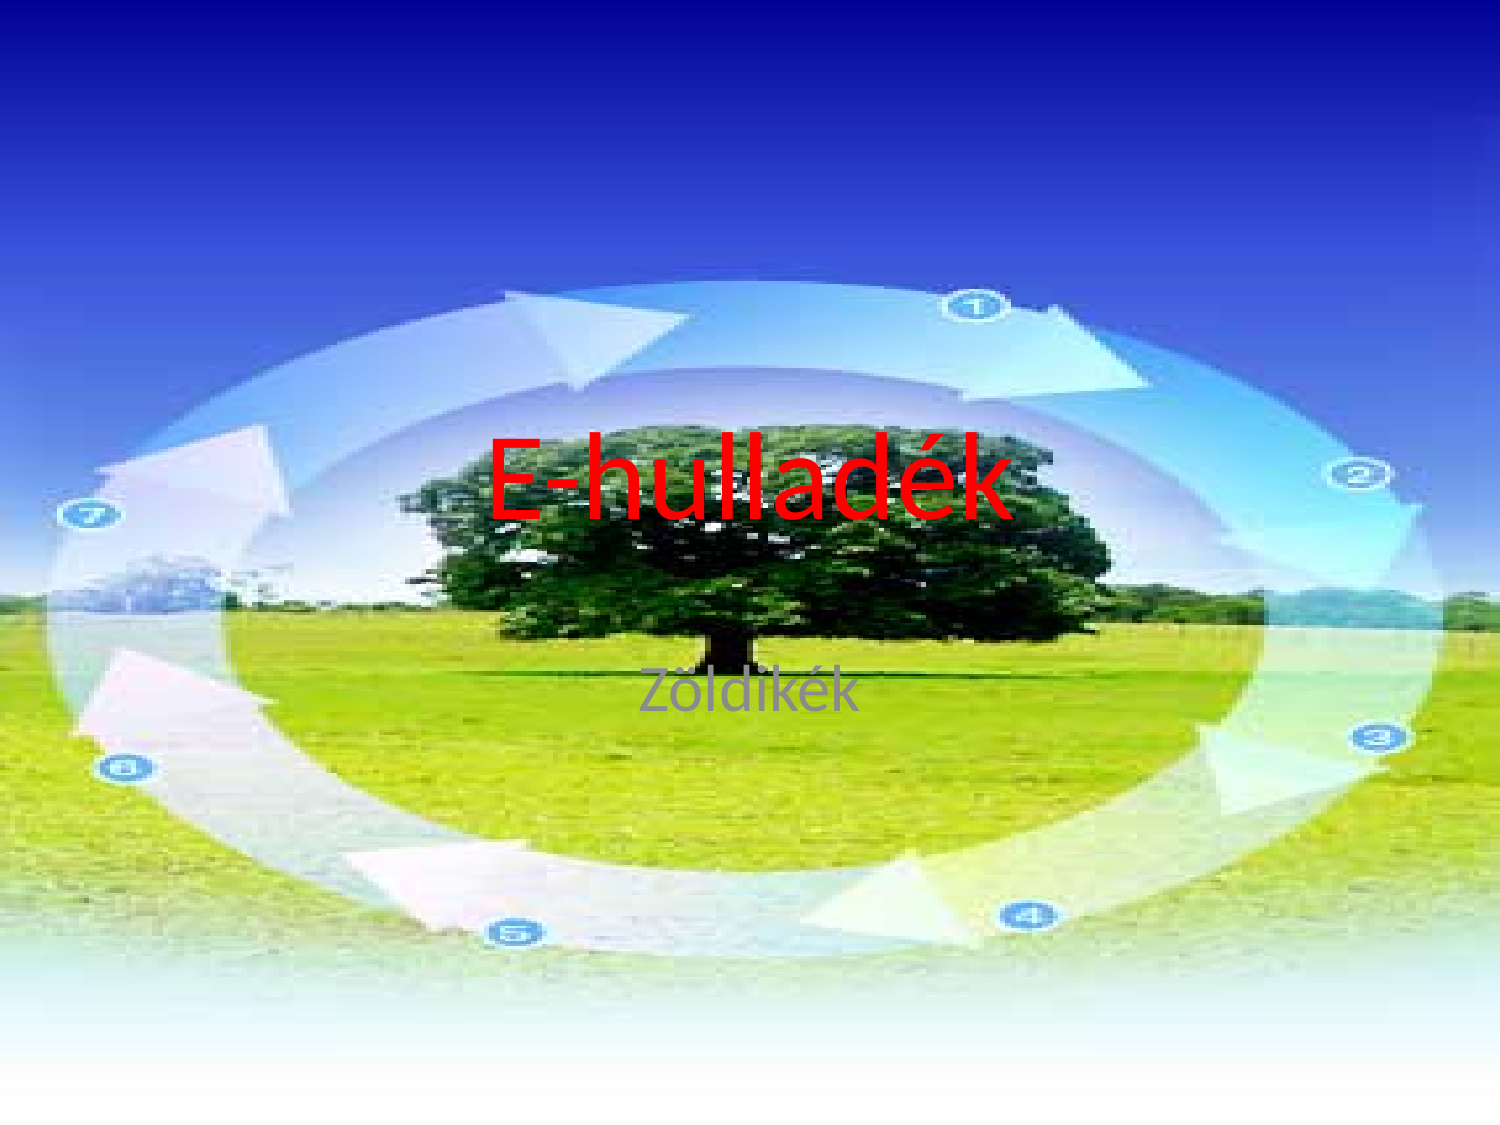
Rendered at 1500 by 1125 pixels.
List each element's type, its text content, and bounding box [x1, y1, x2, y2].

subtitle Zöldikék [225, 637, 1275, 925]
picture [0, 0, 1500, 1125]
title E-hulladék [112, 349, 1388, 591]
